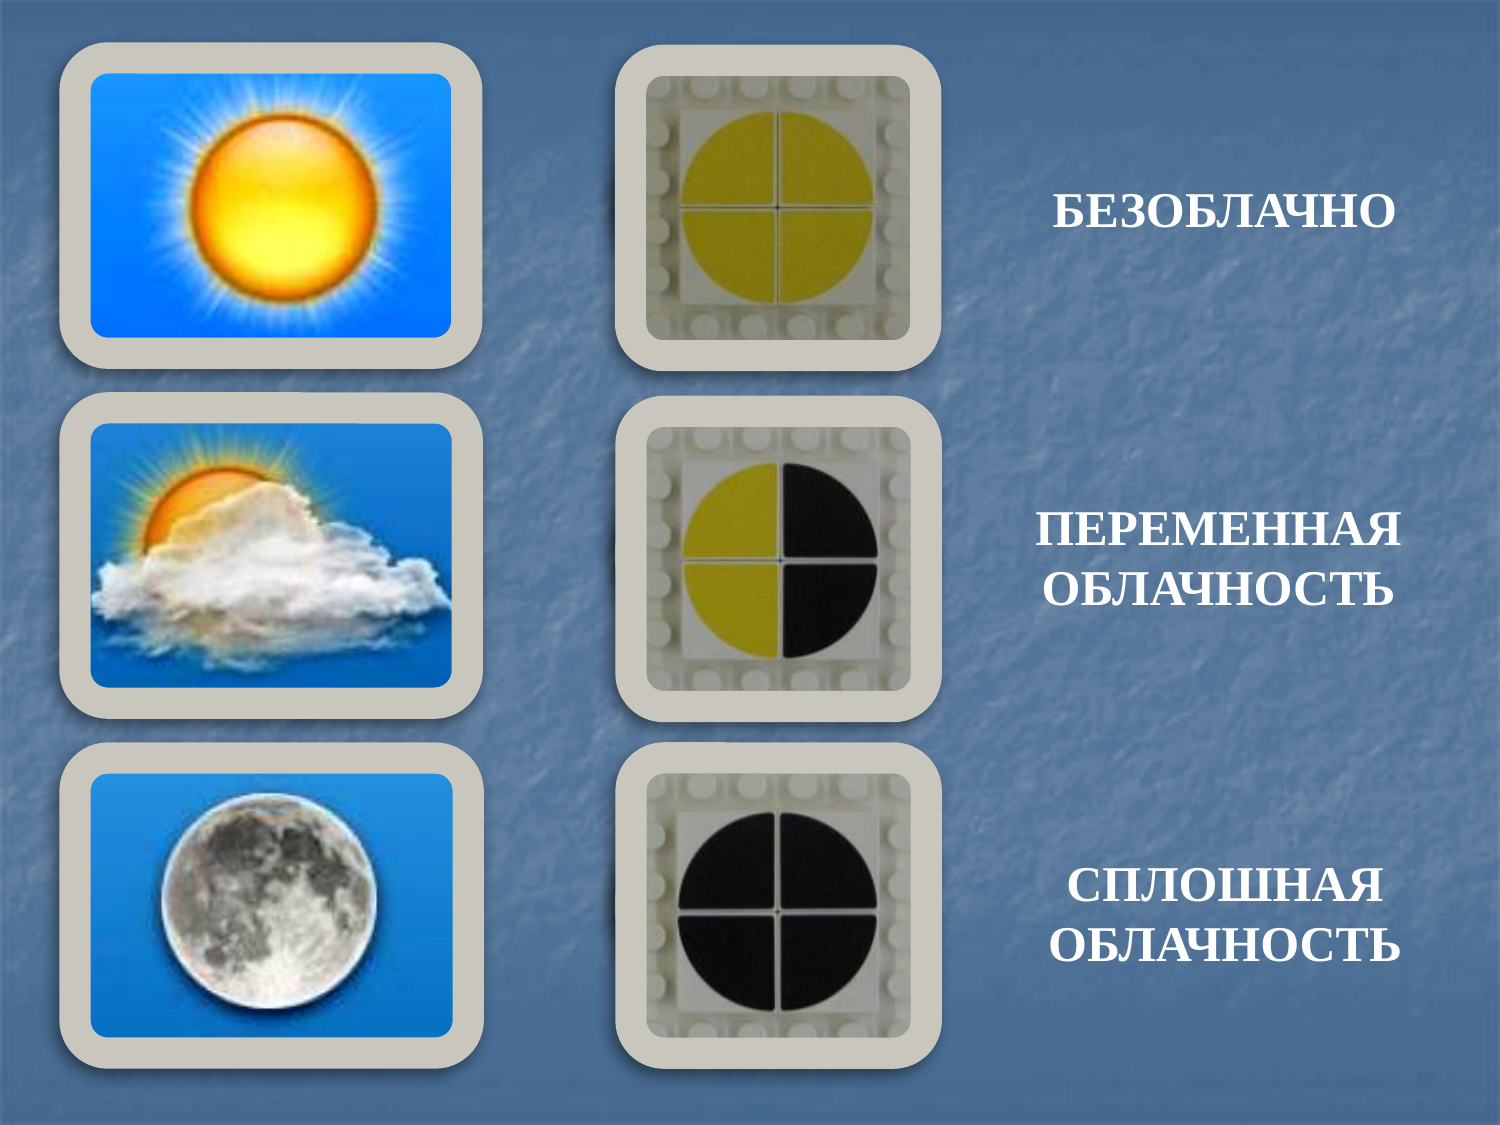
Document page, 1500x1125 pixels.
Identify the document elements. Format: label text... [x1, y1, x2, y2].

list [74, 407, 468, 704]
picture [630, 411, 927, 707]
text_box БЕЗОБЛАЧНО [987, 137, 1463, 279]
list ПЕРЕМЕННАЯ ОБЛАЧНОСТЬ [975, 485, 1463, 626]
picture [630, 60, 927, 356]
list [74, 57, 468, 354]
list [74, 757, 469, 1054]
picture [630, 757, 927, 1054]
text_box СПЛОШНАЯ ОБЛАЧНОСТЬ [987, 841, 1463, 982]
